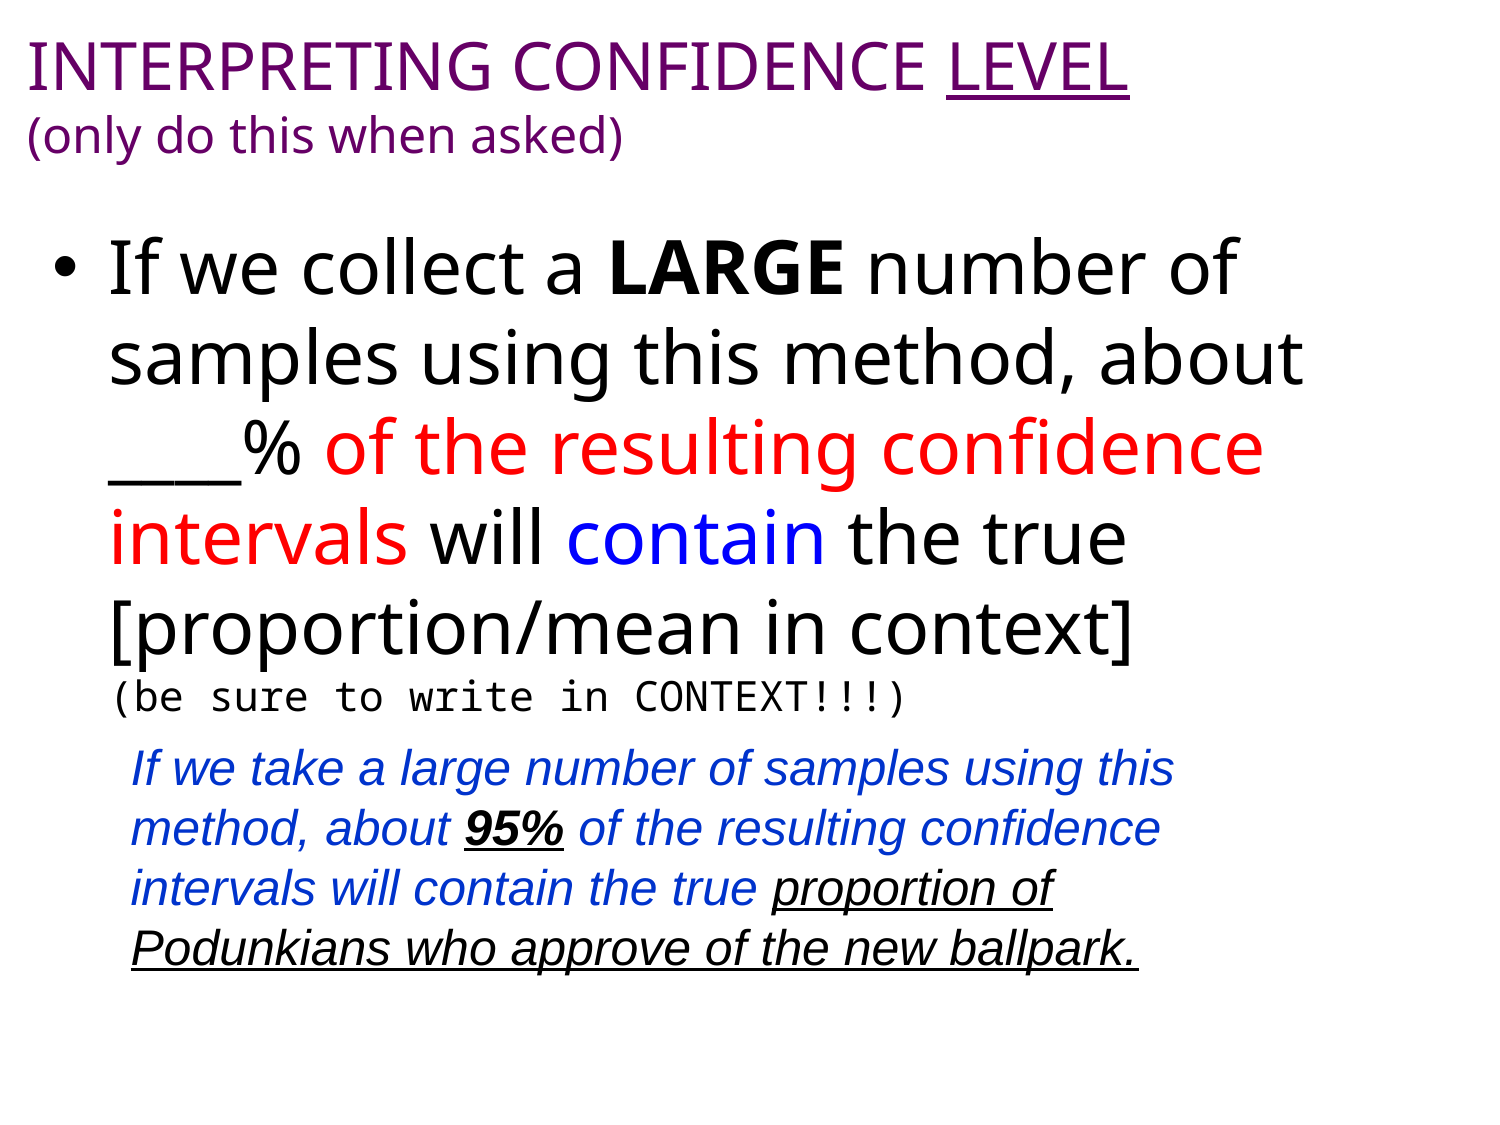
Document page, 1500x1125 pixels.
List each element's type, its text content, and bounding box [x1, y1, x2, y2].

title INTERPRETING CONFIDENCE LEVEL (only do this when asked) [12, 12, 1363, 175]
list If we collect a LARGE number of samples using this method, about ____% of the resulting confidence intervals will contain the true [proportion/mean in context] (be sure to write in CONTEXT!!!) [37, 212, 1363, 763]
text_box If we take a large number of samples using this method, about 95% of the resulting confidence intervals will contain the true proportion of Podunkians who approve of the new ballpark. [115, 728, 1279, 983]
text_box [74, 578, 1176, 663]
